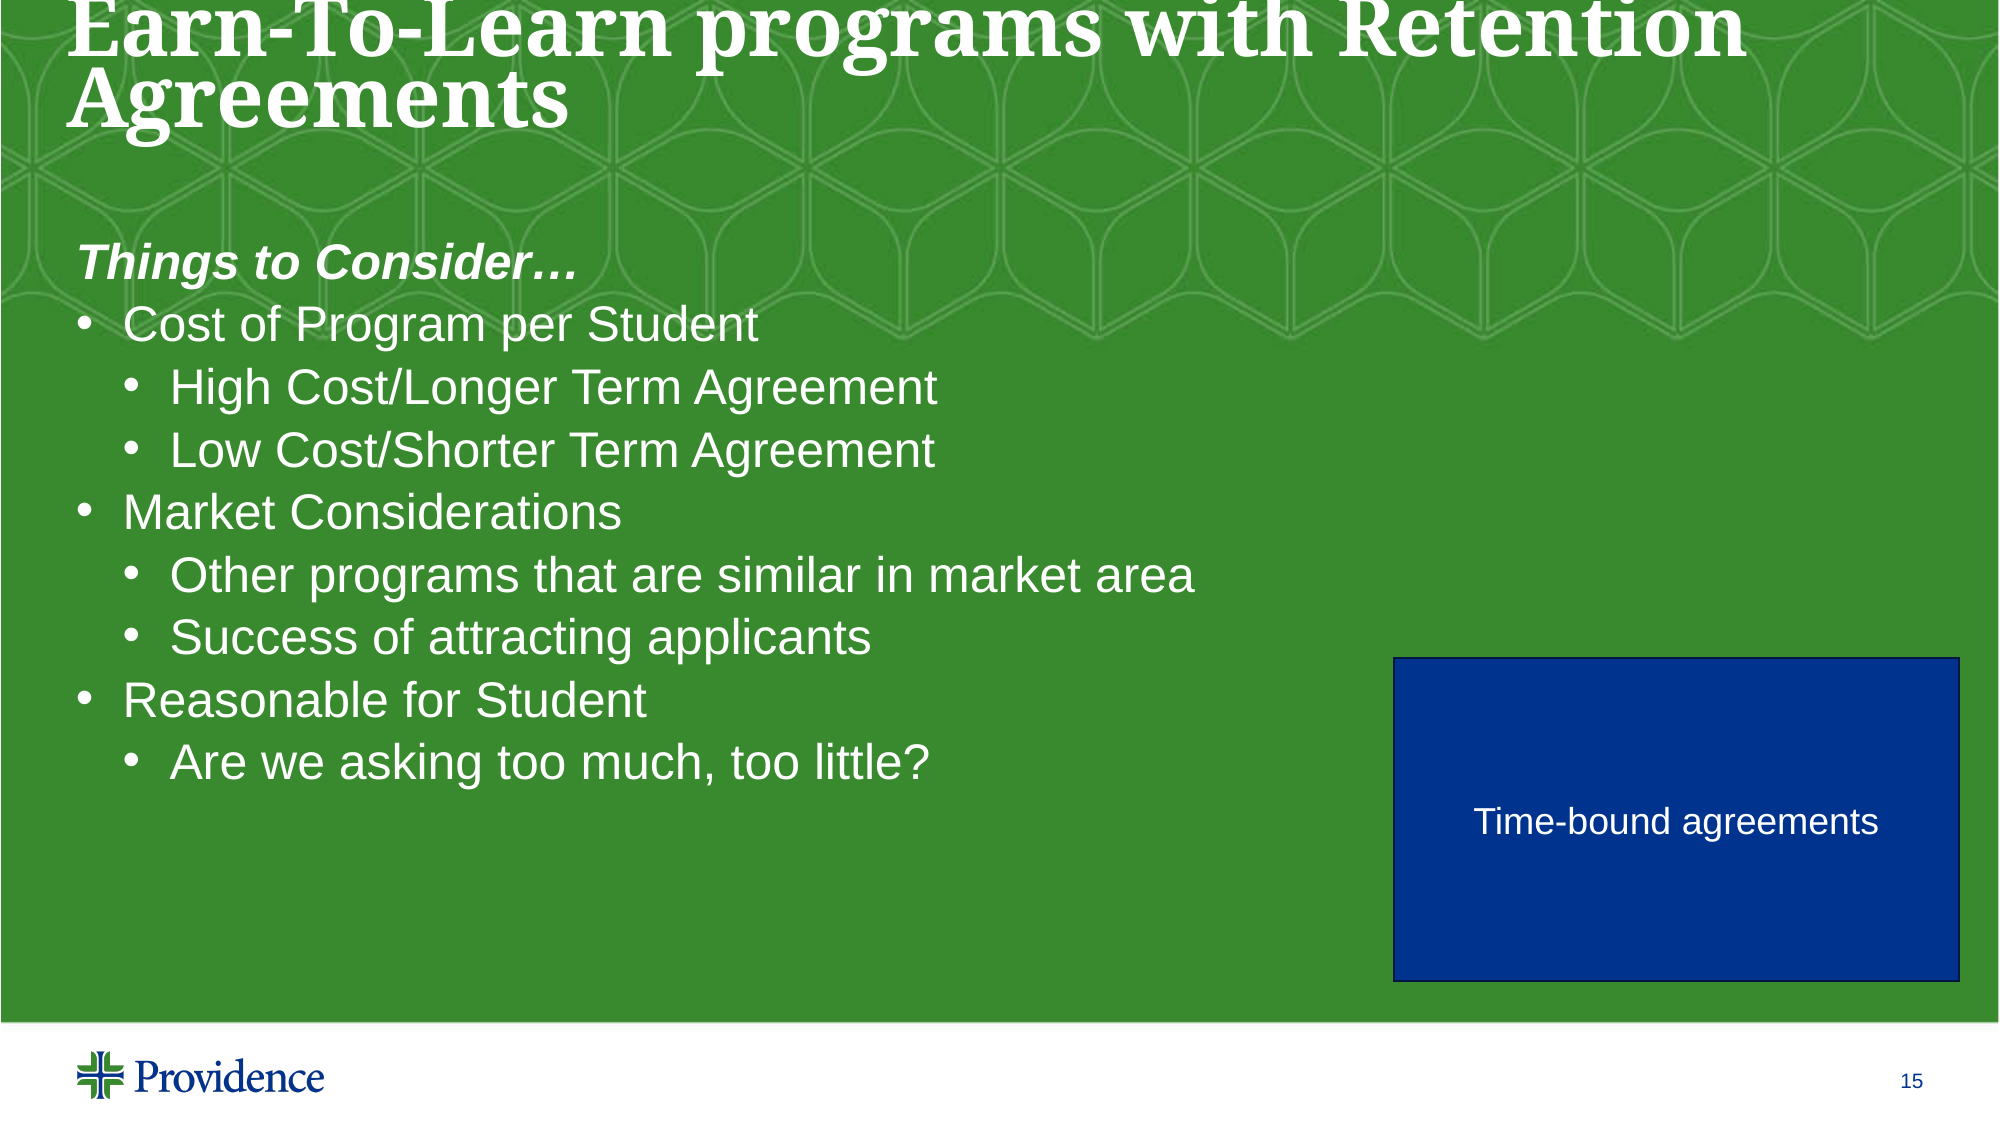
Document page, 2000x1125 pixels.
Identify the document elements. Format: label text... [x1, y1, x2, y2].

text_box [1393, 657, 2000, 982]
slide_number 15 [1842, 1055, 1924, 1094]
list Things to Consider… Cost of Program per Student High Cost/Longer Term Agreement Low Cost/Shorter Term Agreement Market Considerations Other programs that are similar in market area Success of attracting applicants Reasonable for Student Are we asking too much, too little? [75, 183, 1728, 942]
picture [1, 0, 1999, 1125]
text_box Earn-To-Learn programs with Retention Agreements [66, 0, 2000, 144]
